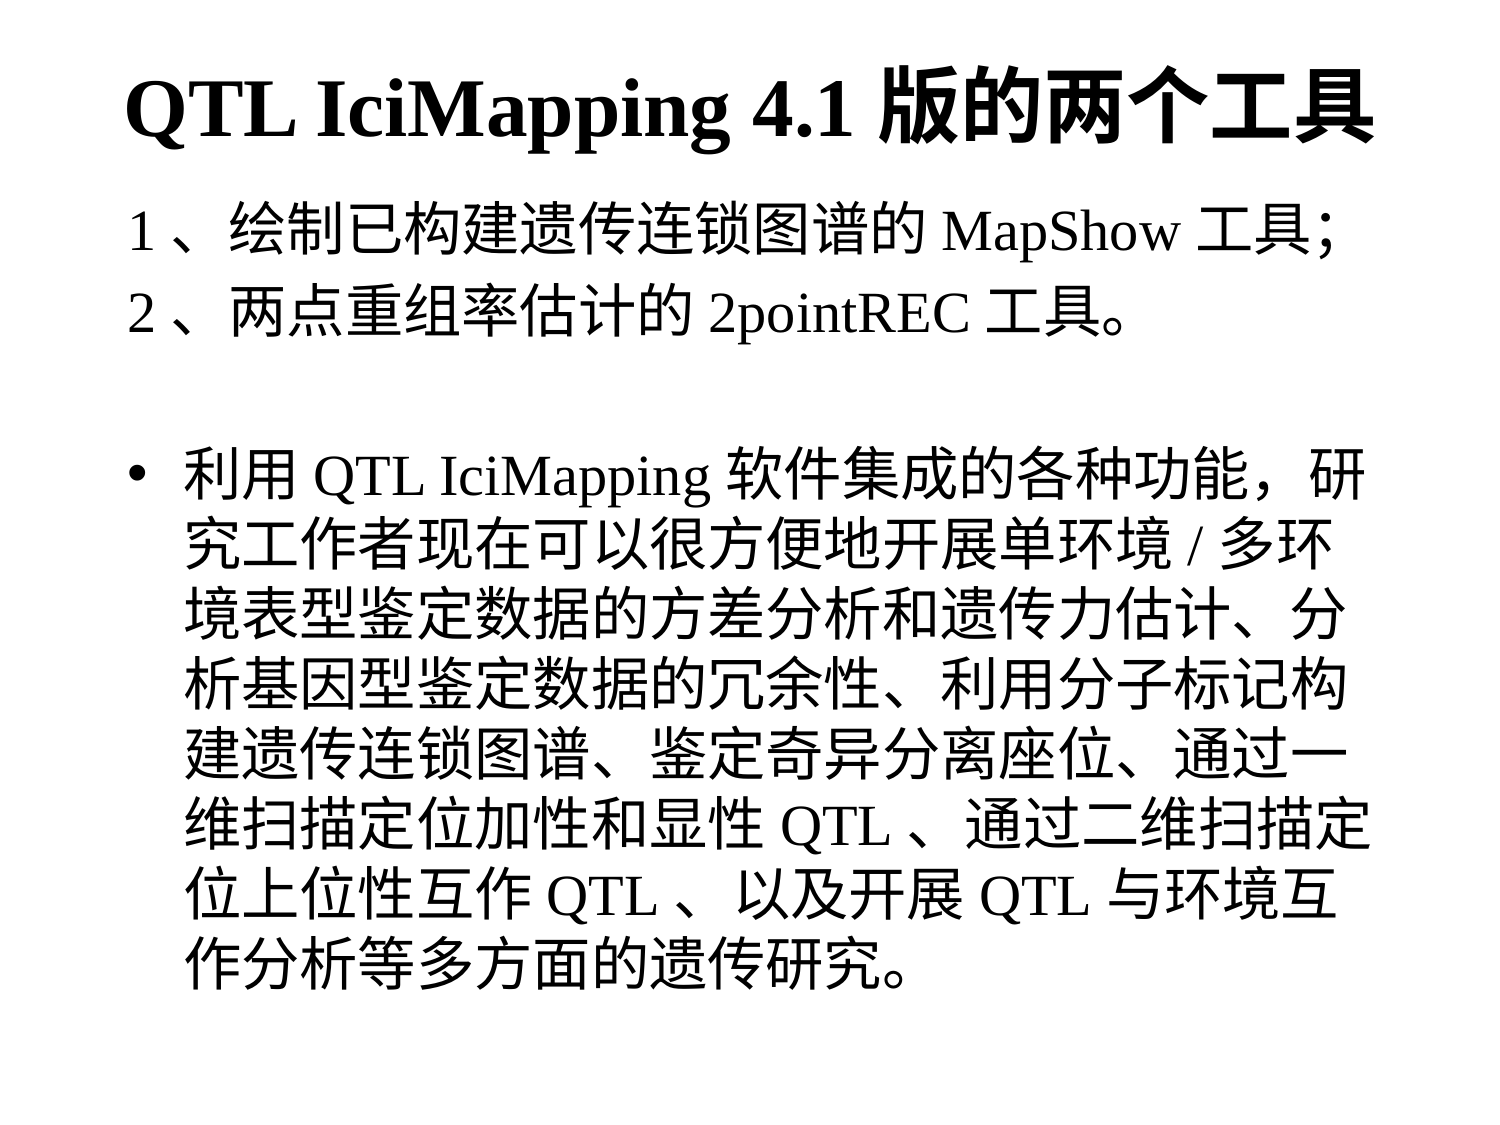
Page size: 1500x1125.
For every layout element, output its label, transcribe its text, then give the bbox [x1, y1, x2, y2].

title QTL IciMapping 4.1版的两个工具 [75, 45, 1425, 161]
list 1、绘制已构建遗传连锁图谱的MapShow工具； 2、两点重组率估计的2pointREC工具。 利用QTL IciMapping软件集成的各种功能，研究工作者现在可以很方便地开展单环境/多环境表型鉴定数据的方差分析和遗传力估计、分析基因型鉴定数据的冗余性、利用分子标记构建遗传连锁图谱、鉴定奇异分离座位、通过一维扫描定位加性和显性QTL、通过二维扫描定位上位性互作QTL、以及开展QTL与环境互作分析等多方面的遗传研究。 [112, 184, 1400, 1035]
